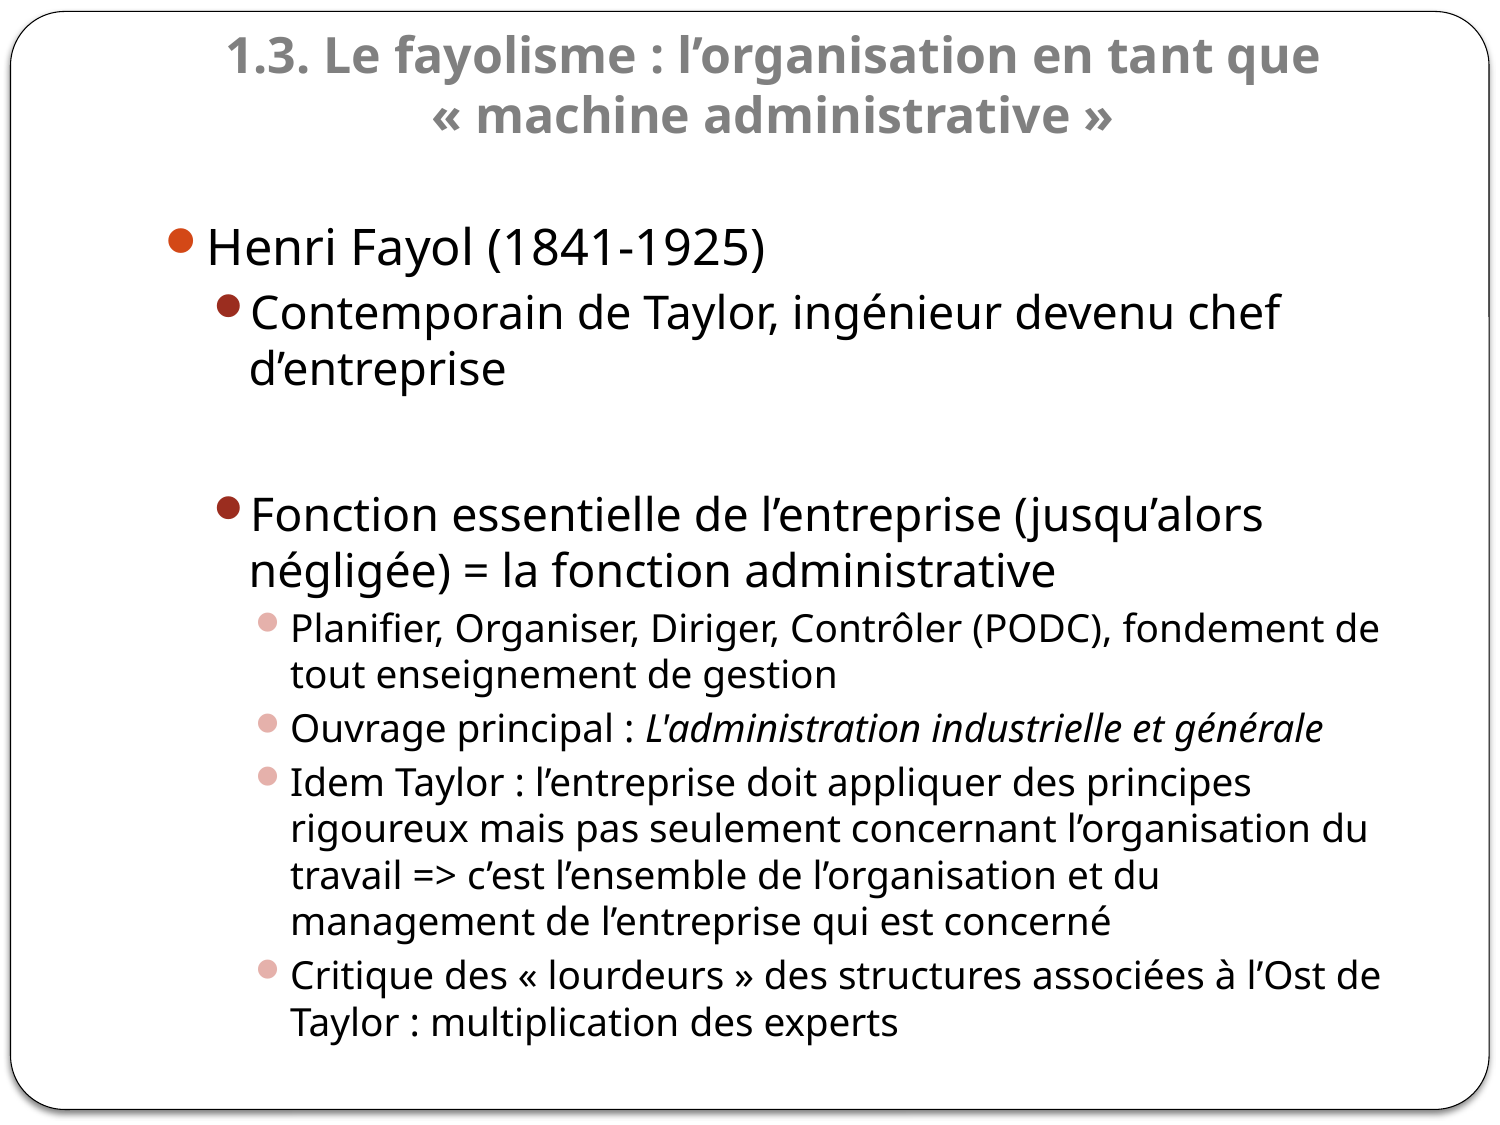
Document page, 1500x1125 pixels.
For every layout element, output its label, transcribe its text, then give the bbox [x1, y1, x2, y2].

title 1.3. Le fayolisme : l’organisation en tant que « machine administrative » [135, 42, 1411, 159]
list Henri Fayol (1841-1925) Contemporain de Taylor, ingénieur devenu chef d’entreprise Fonction essentielle de l’entreprise (jusqu’alors négligée) = la fonction administrative Planifier, Organiser, Diriger, Contrôler (PODC), fondement de tout enseignement de gestion Ouvrage principal : L'administration industrielle et générale Idem Taylor : l’entreprise doit appliquer des principes rigoureux mais pas seulement concernant l’organisation du travail => c’est l’ensemble de l’organisation et du management de l’entreprise qui est concerné Critique des « lourdeurs » des structures associées à l’Ost de Taylor : multiplication des experts [150, 208, 1425, 1059]
